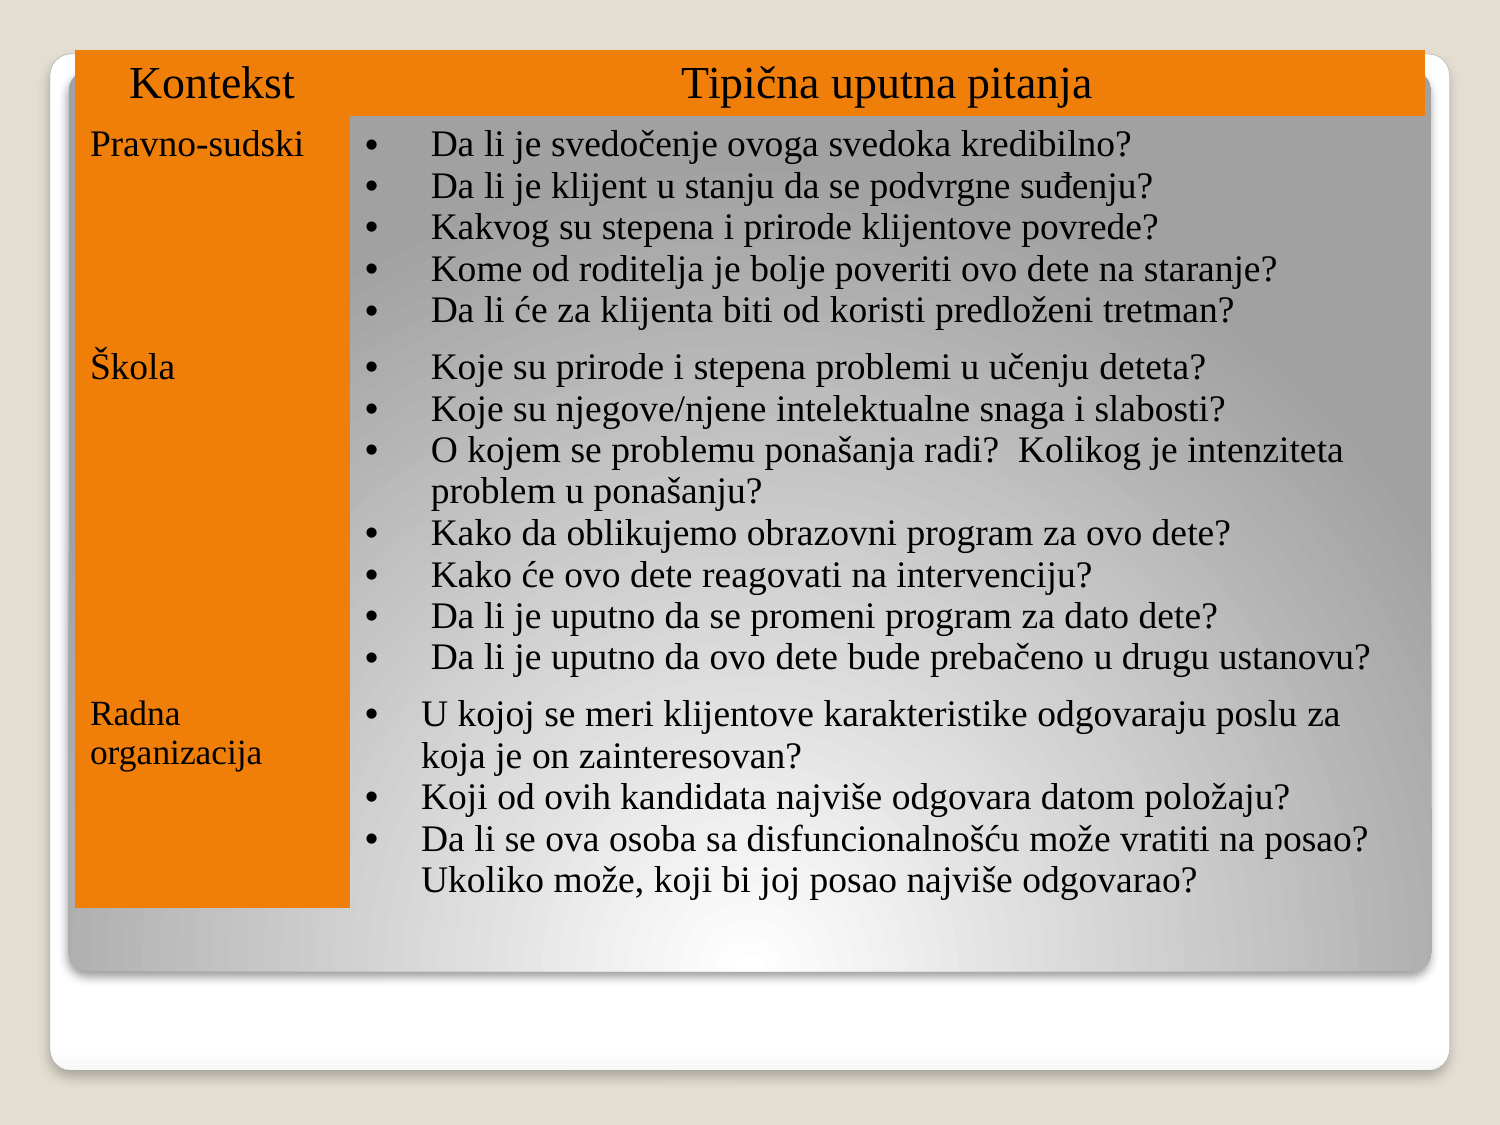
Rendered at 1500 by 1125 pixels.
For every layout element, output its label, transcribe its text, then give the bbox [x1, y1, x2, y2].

table_cell Radna organizacija [75, 686, 350, 908]
table_cell Škola [75, 338, 350, 686]
table_cell Pravno-sudski [75, 116, 350, 338]
table_cell U kojoj se meri klijentove karakteristike odgovaraju poslu za koja je on zainteresovan? Koji od ovih kandidata najviše odgovara datom položaju? Da li se ova osoba sa disfuncionalnošću može vratiti na posao? Ukoliko može, koji bi joj posao najviše odgovarao? [350, 686, 1425, 908]
table_cell Da li je svedočenje ovoga svedoka kredibilno? Da li je klijent u stanju da se podvrgne suđenju? Kakvog su stepena i prirode klijentove povrede? Kome od roditelja je bolje poveriti ovo dete na staranje? Da li će za klijenta biti od koristi predloženi tretman? [350, 116, 1425, 338]
table_header Kontekst [75, 50, 350, 116]
table_cell Koje su prirode i stepena problemi u učenju deteta? Koje su njegove/njene intelektualne snaga i slabosti? O kojem se problemu ponašanja radi? Kolikog je intenziteta problem u ponašanju? Kako da oblikujemo obrazovni program za ovo dete? Kako će ovo dete reagovati na intervenciju? Da li je uputno da se promeni program za dato dete? Da li je uputno da ovo dete bude prebačeno u drugu ustanovu? [350, 338, 1425, 686]
table_header Tipična uputna pitanja [350, 50, 1425, 116]
